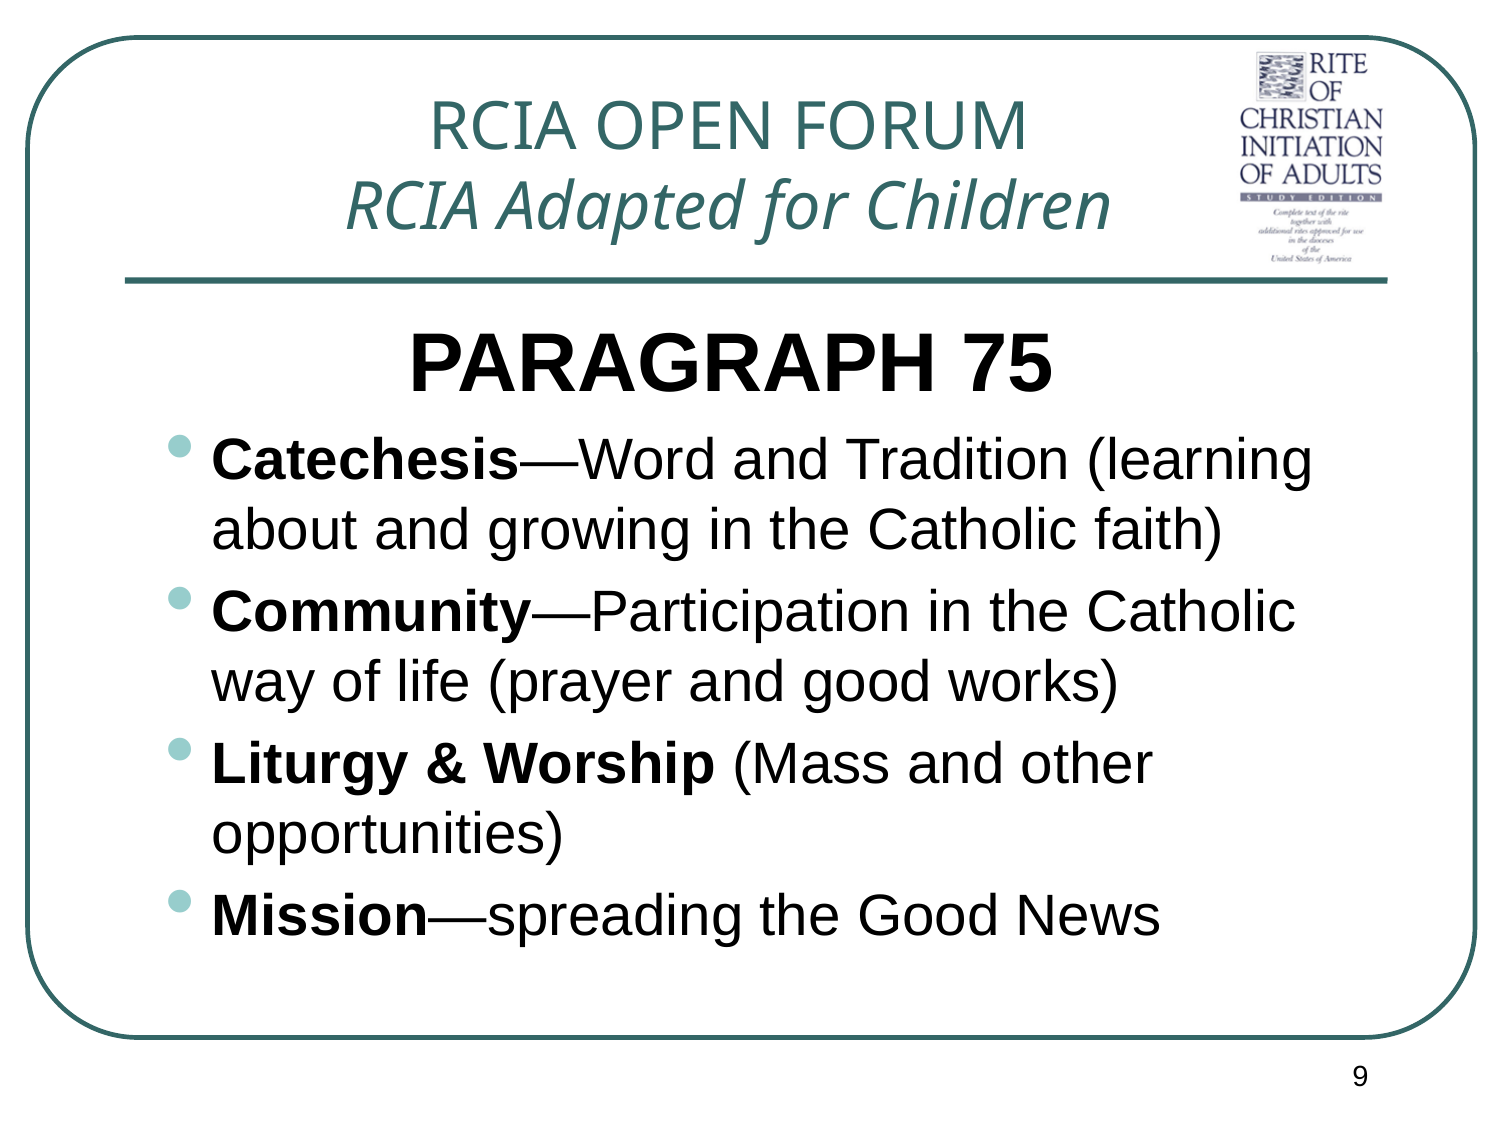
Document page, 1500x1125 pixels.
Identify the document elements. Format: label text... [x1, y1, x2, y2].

title RCIA OPEN FORUM RCIA Adapted for Children [98, 62, 1230, 250]
slide_number 9 [1229, 1049, 1492, 1125]
picture [1235, 47, 1388, 265]
list PARAGRAPH 75 Catechesis—Word and Tradition (learning about and growing in the Catholic faith) Community—Participation in the Catholic way of life (prayer and good works) Liturgy & Worship (Mass and other opportunities) Mission—spreading the Good News [75, 312, 1388, 988]
